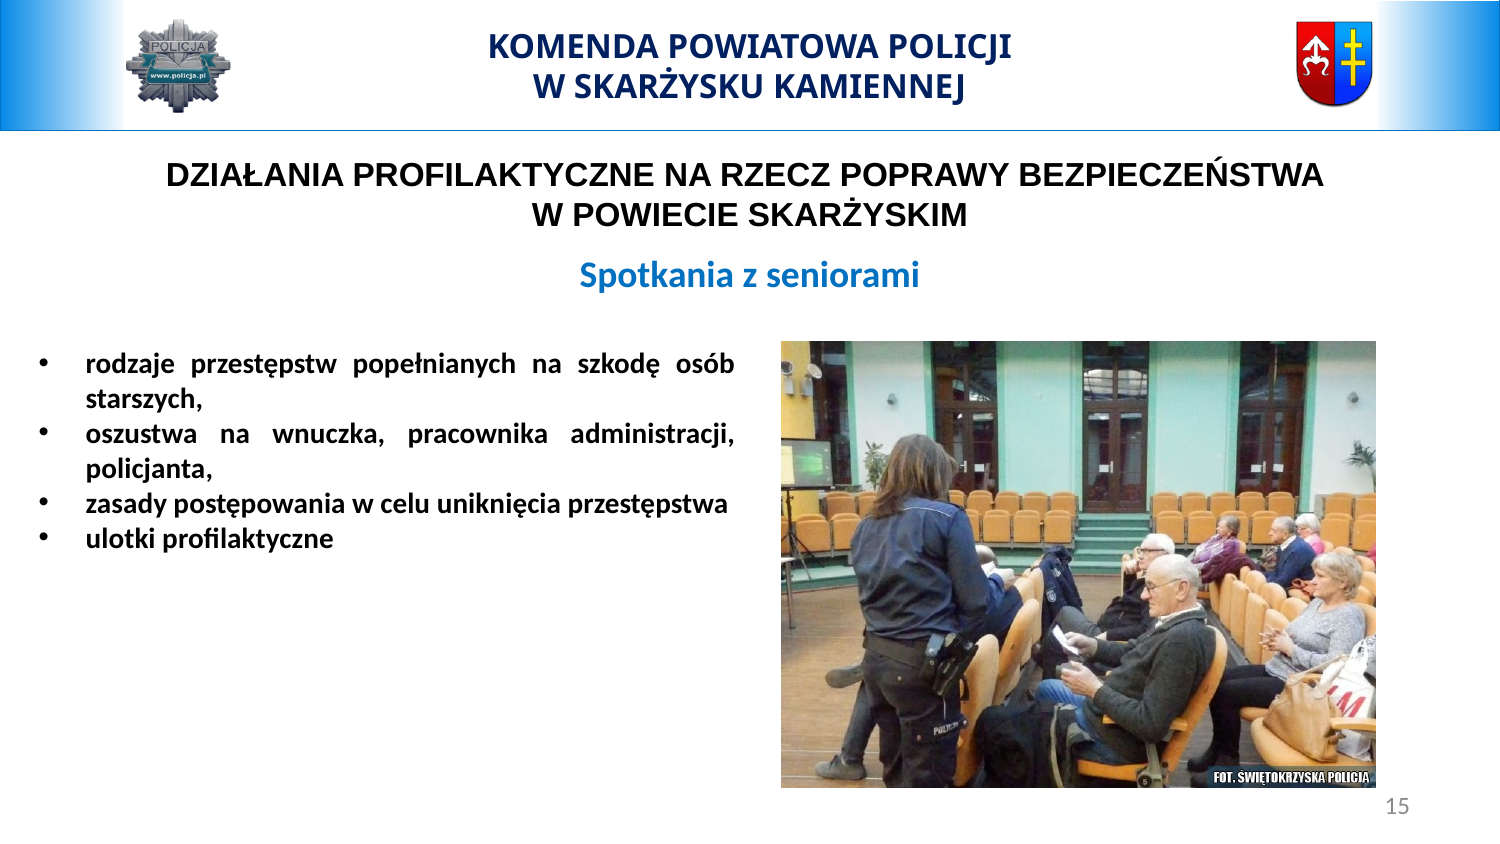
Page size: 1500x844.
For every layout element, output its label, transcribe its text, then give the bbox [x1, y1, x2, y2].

slide_number 15 [1074, 782, 1425, 827]
text_box DZIAŁANIA PROFILAKTYCZNE NA RZECZ POPRAWY BEZPIECZEŃSTWA W POWIECIE SKARŻYSKIM [11, 146, 1489, 241]
picture [780, 340, 1377, 788]
text_box KOMENDA POWIATOWA POLICJI W SKARŻYSKU KAMIENNEJ [0, 0, 1500, 131]
text_box rodzaje przestępstw popełnianych na szkodę osób starszych, oszustwa na wnuczka, pracownika administracji, policjanta, zasady postępowania w celu uniknięcia przestępstwa ulotki profilaktyczne [23, 337, 750, 562]
picture [124, 18, 231, 114]
text_box Spotkania z seniorami [558, 242, 942, 302]
picture [1291, 19, 1378, 108]
